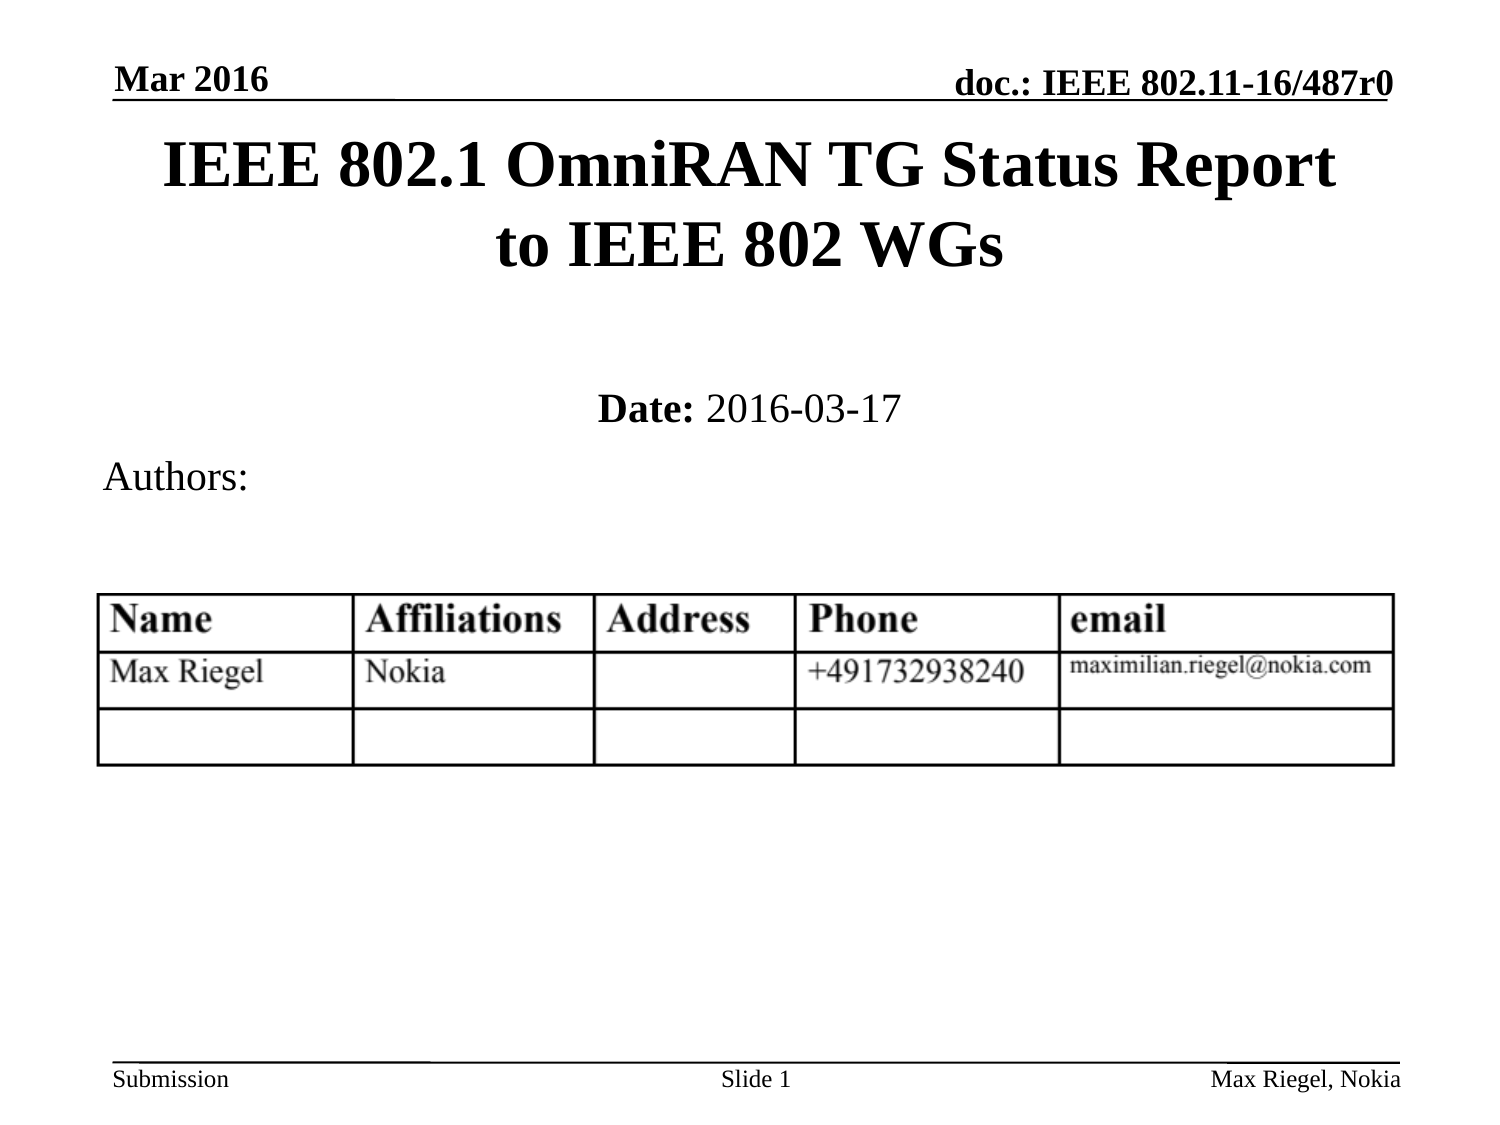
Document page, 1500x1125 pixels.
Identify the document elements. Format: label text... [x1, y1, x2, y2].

footer Max Riegel, Nokia [902, 1061, 1402, 1093]
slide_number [114, 54, 493, 100]
slide_number Slide 1 [712, 1061, 800, 1123]
text_box Authors: [87, 441, 325, 505]
title IEEE 802.1 OmniRAN TG Status Report to IEEE 802 WGs [112, 112, 1388, 288]
list Date: 2016-03-17 [112, 373, 1388, 439]
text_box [83, 593, 1422, 812]
